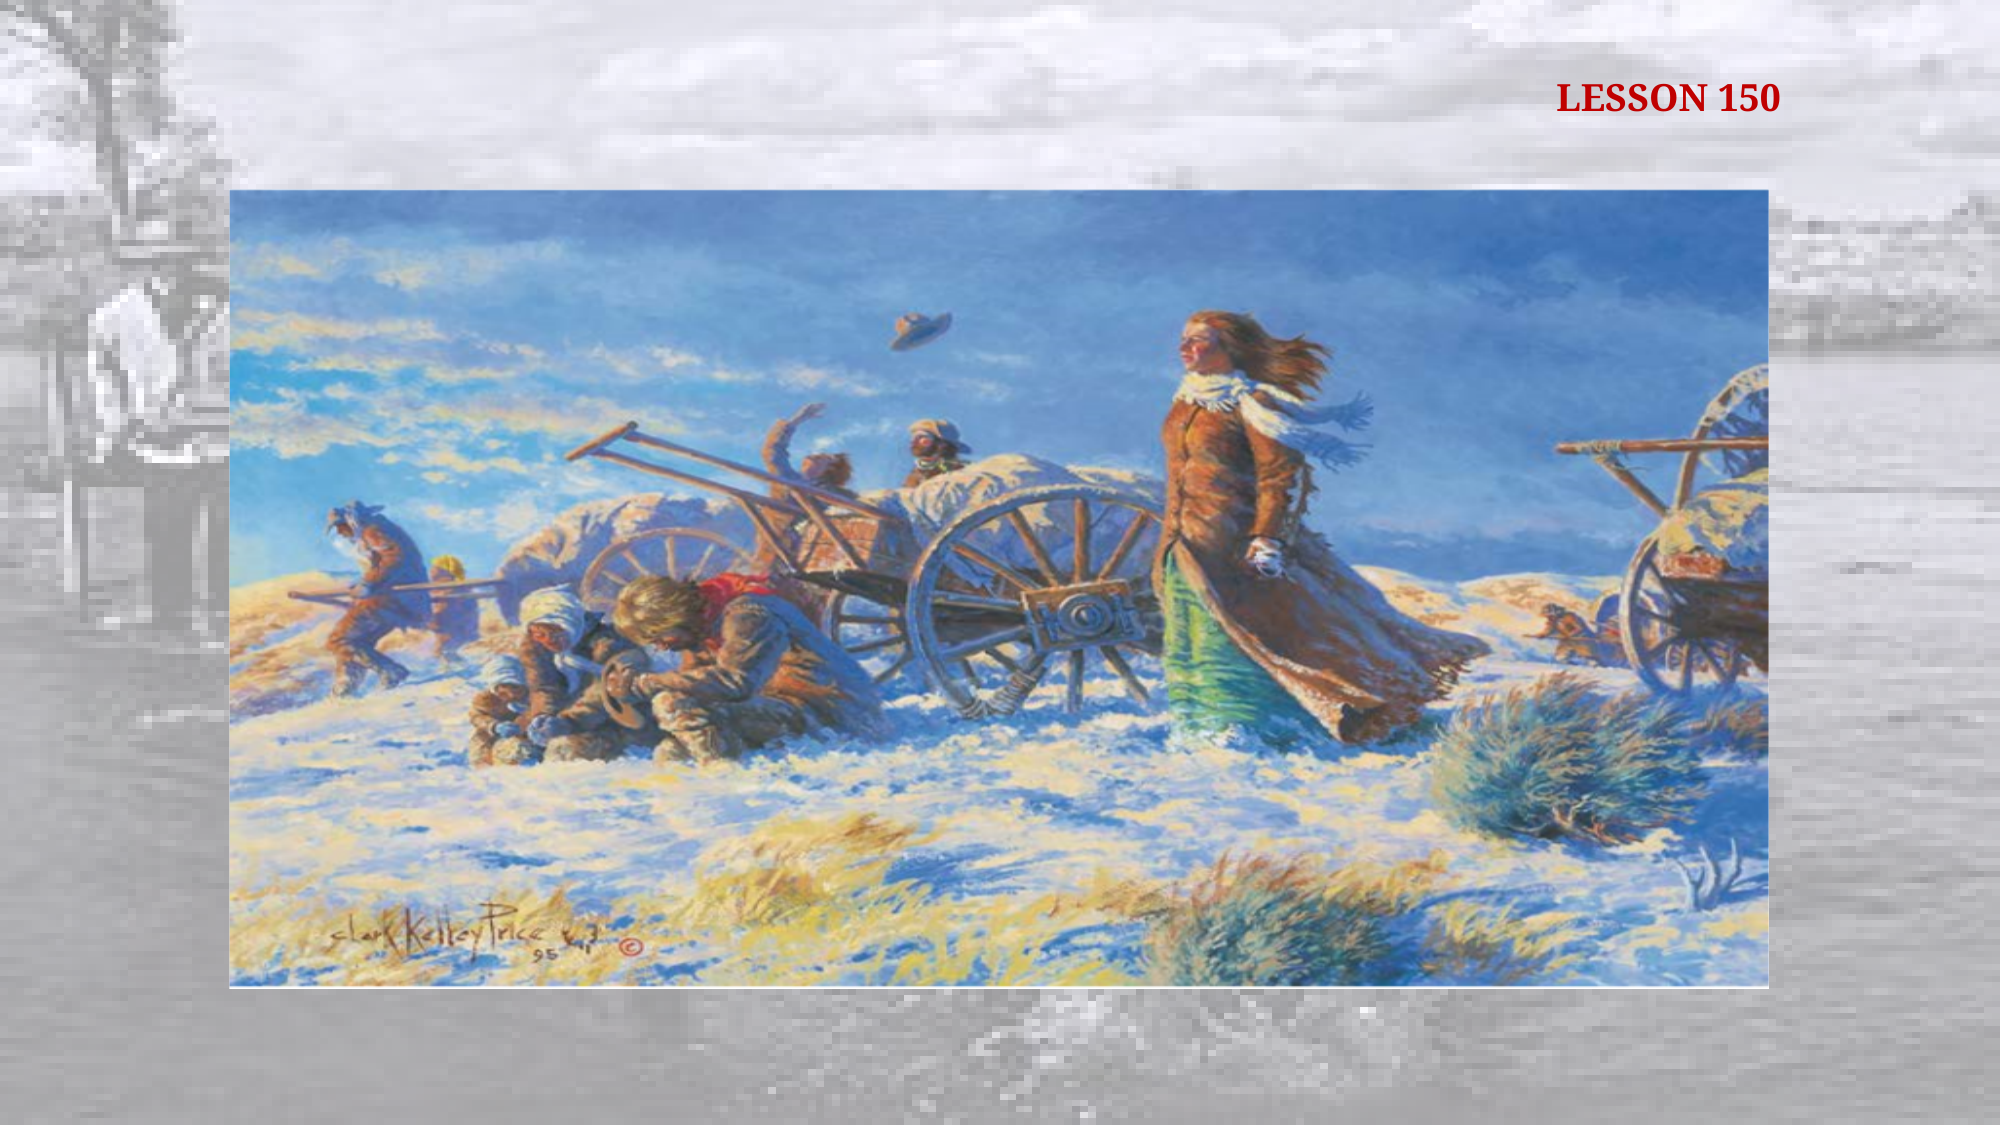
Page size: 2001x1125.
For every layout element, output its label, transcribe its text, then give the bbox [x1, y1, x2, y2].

picture [228, 188, 1770, 989]
text_box LESSON 150 [1541, 66, 1850, 190]
